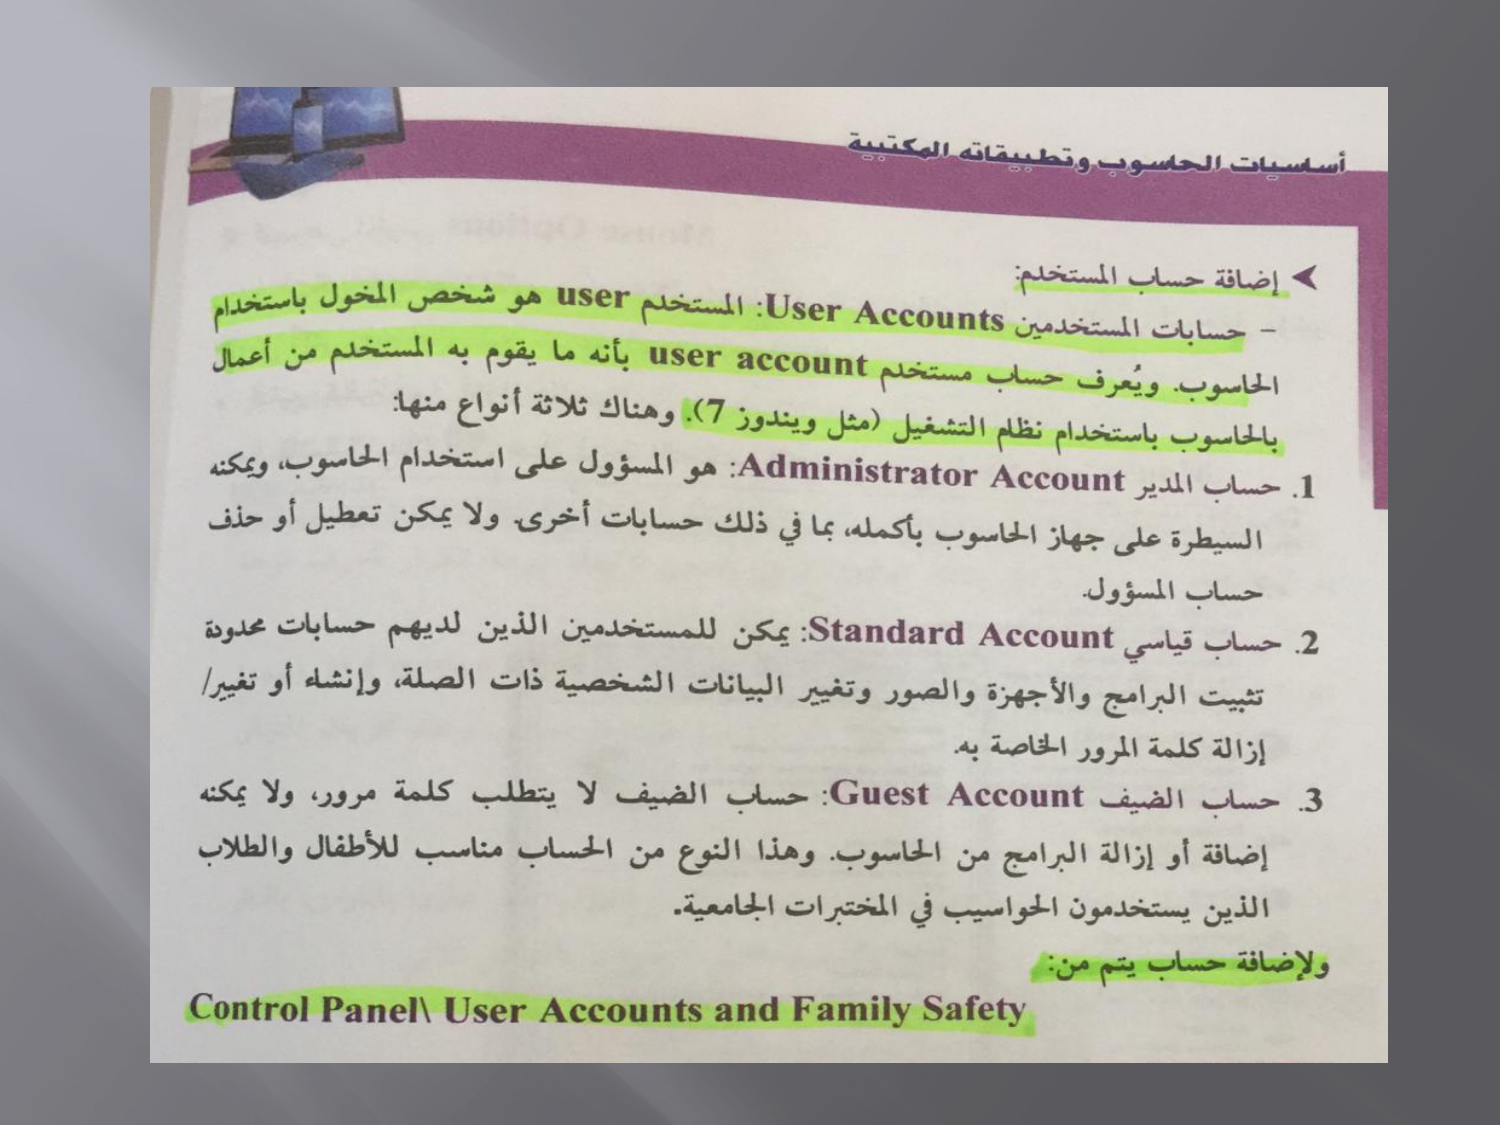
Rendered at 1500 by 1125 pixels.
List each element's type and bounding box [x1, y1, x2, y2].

list [149, 87, 1388, 1063]
